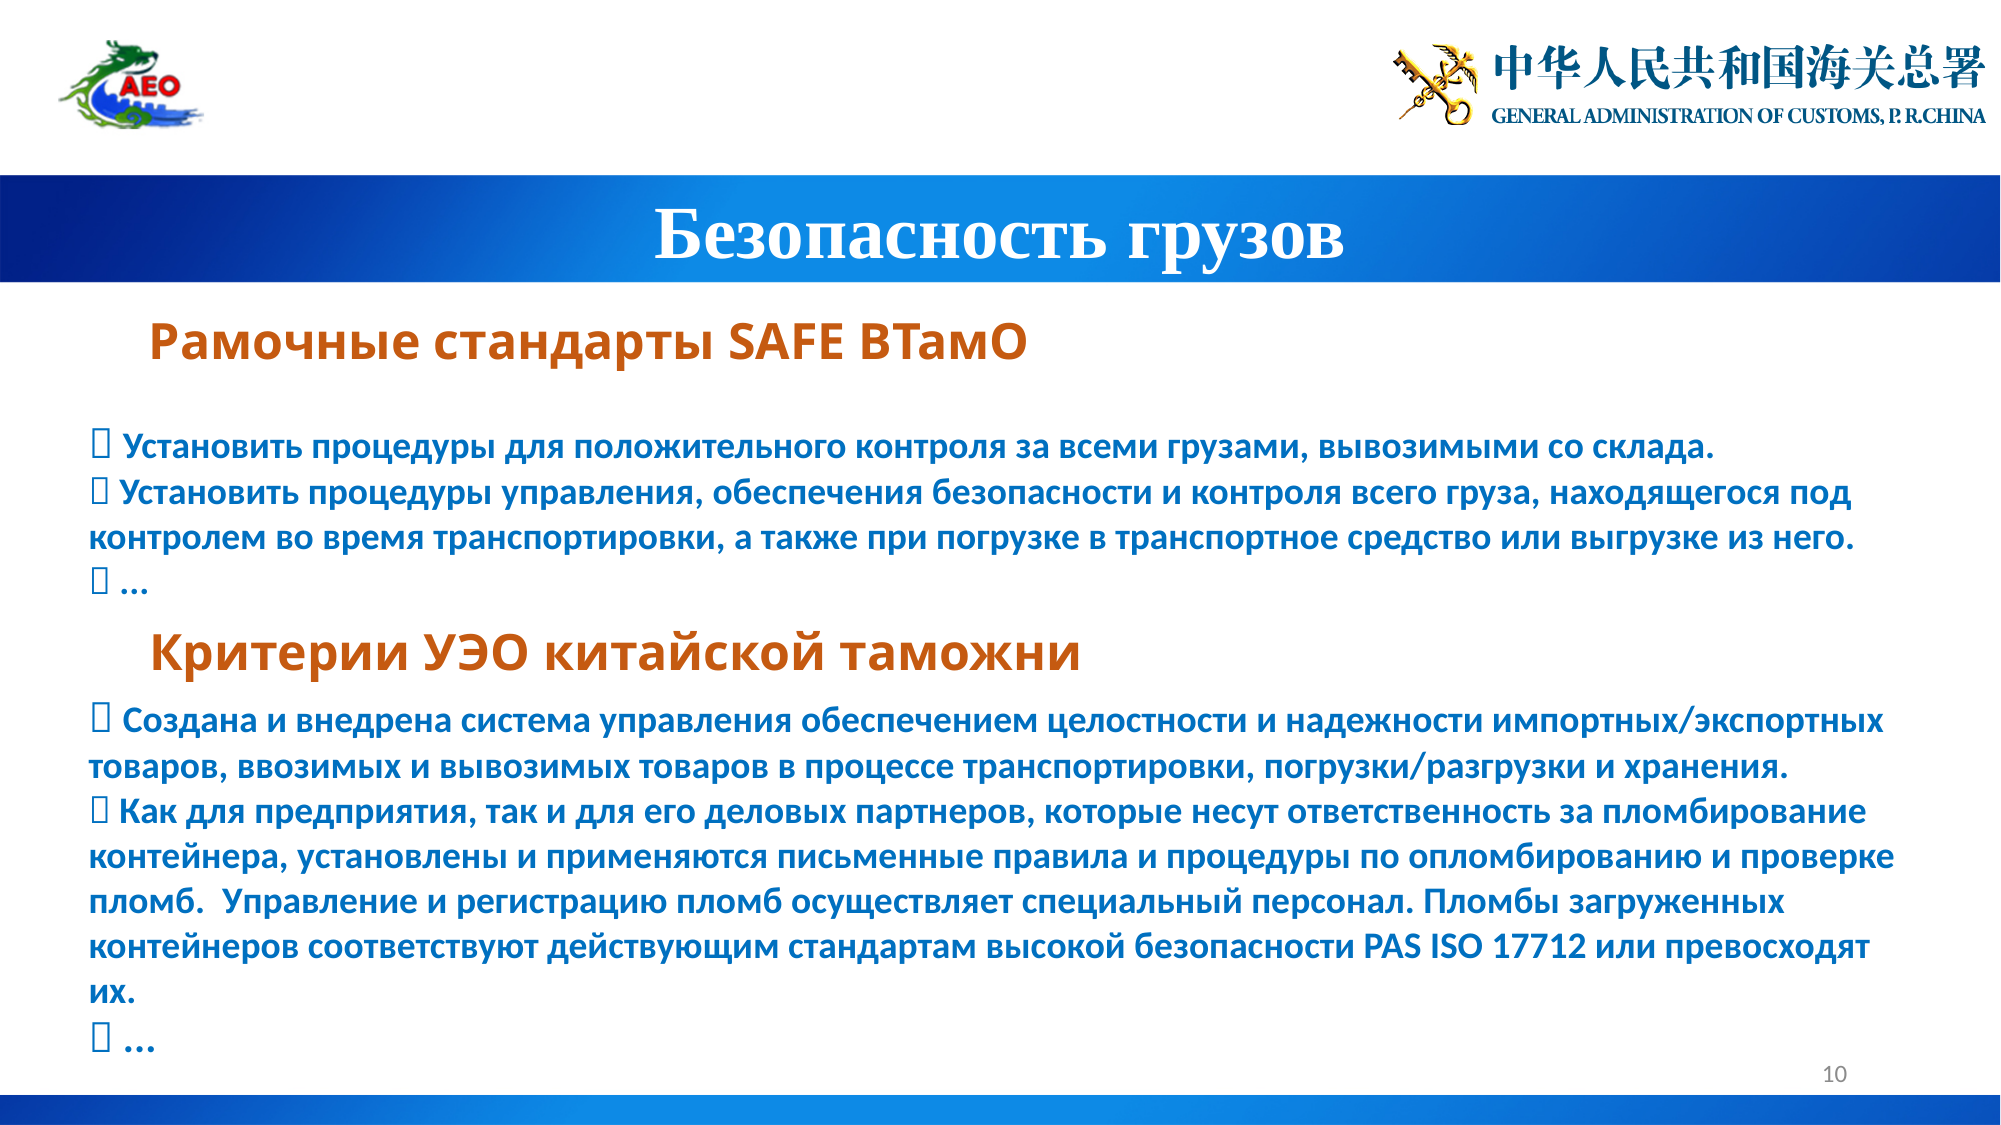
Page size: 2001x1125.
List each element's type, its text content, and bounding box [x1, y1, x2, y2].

slide_number 10 [1412, 1069, 1863, 1103]
picture [0, 0, 2001, 1125]
text_box Рамочные стандарты SAFE ВТамО [137, 304, 1803, 376]
text_box  Создана и внедрена система управления обеспечением целостности и надежности импортных/экспортных товаров, ввозимых и вывозимых товаров в процессе транспортировки, погрузки/разгрузки и хранения.  Как для предприятия, так и для его деловых партнеров, которые несут ответственность за пломбирование контейнера, установлены и применяются письменные правила и процедуры по опломбированию и проверке пломб. Управление и регистрацию пломб осуществляет специальный персонал. Пломбы загруженных контейнеров соответствуют действующим стандартам высокой безопасности PAS ISO 17712 или превосходят их.  ... [73, 683, 1931, 1069]
text_box Критерии УЭО китайской таможни [137, 615, 1804, 683]
text_box  Установить процедуры для положительного контроля за всеми грузами, вывозимыми со склада.  Установить процедуры управления, обеспечения безопасности и контроля всего груза, находящегося под контролем во время транспортировки, а также при погрузке в транспортное средство или выгрузке из него.  ... [73, 409, 1931, 610]
title Безопасность грузов [137, 191, 1863, 278]
